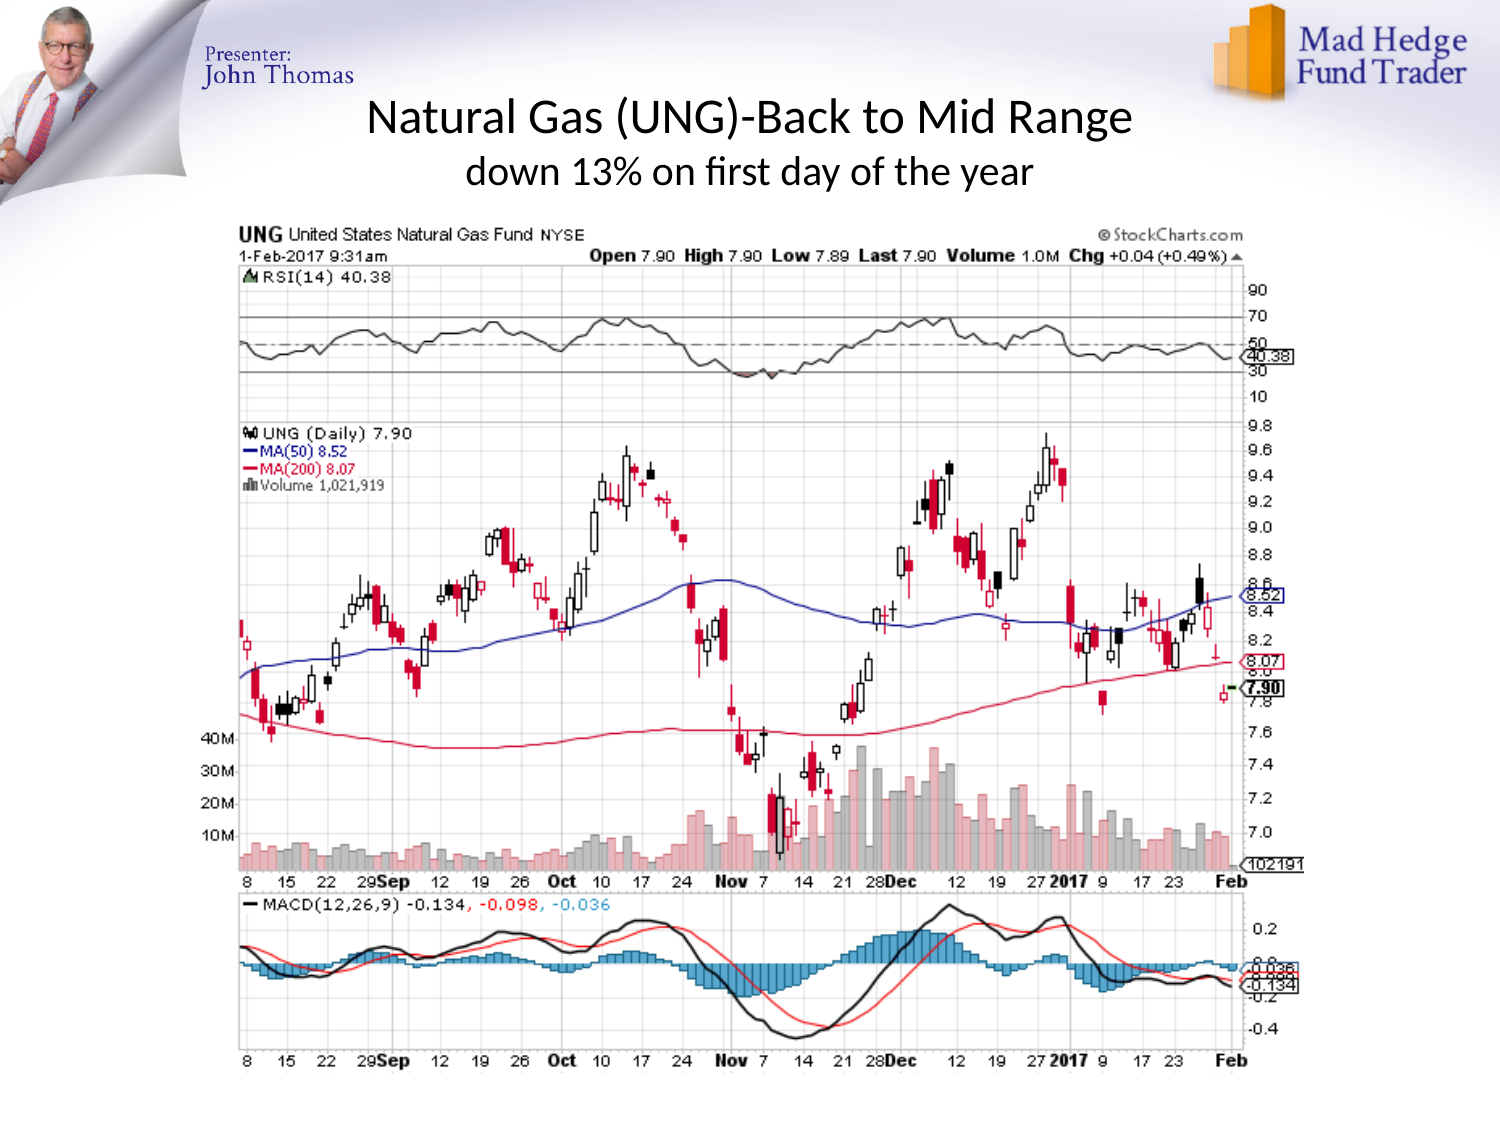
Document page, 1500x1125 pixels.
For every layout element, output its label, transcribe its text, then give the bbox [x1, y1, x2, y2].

title Natural Gas (UNG)-Back to Mid Range down 13% on first day of the year [75, 45, 1425, 233]
picture [0, 0, 1500, 1076]
